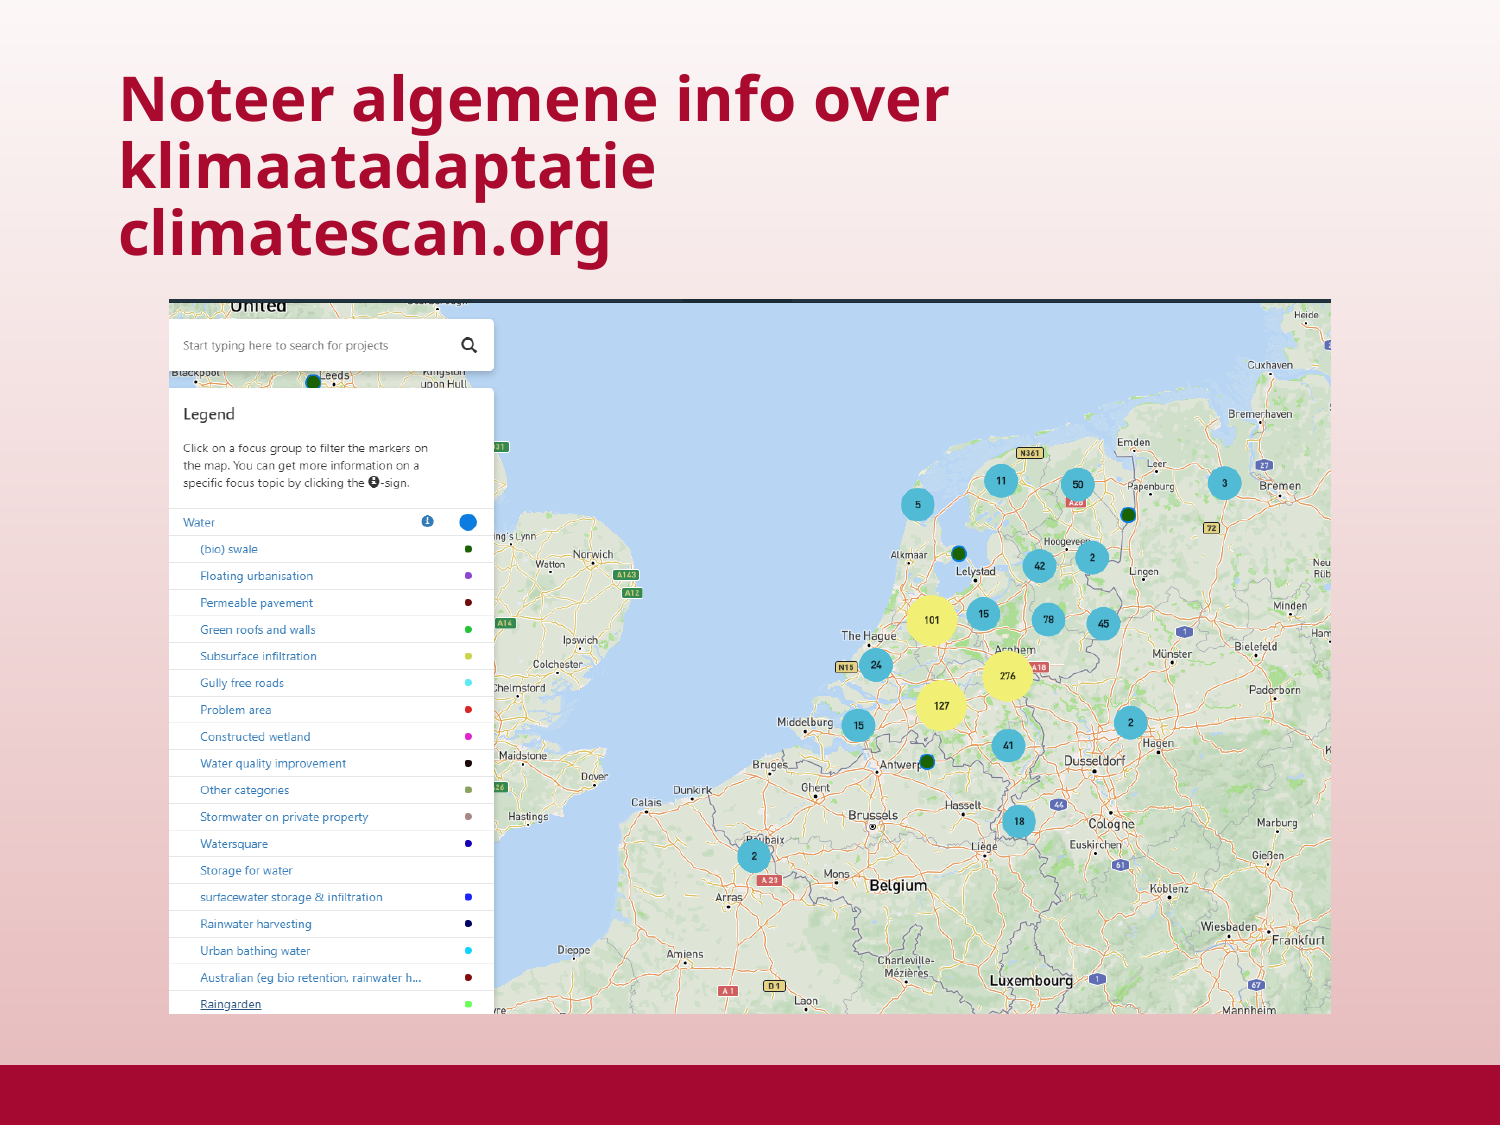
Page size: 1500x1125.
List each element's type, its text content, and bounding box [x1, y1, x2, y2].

title Noteer algemene info over klimaatadaptatie climatescan.org [103, 59, 1397, 278]
picture [0, 1065, 1500, 1125]
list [169, 299, 1331, 1014]
